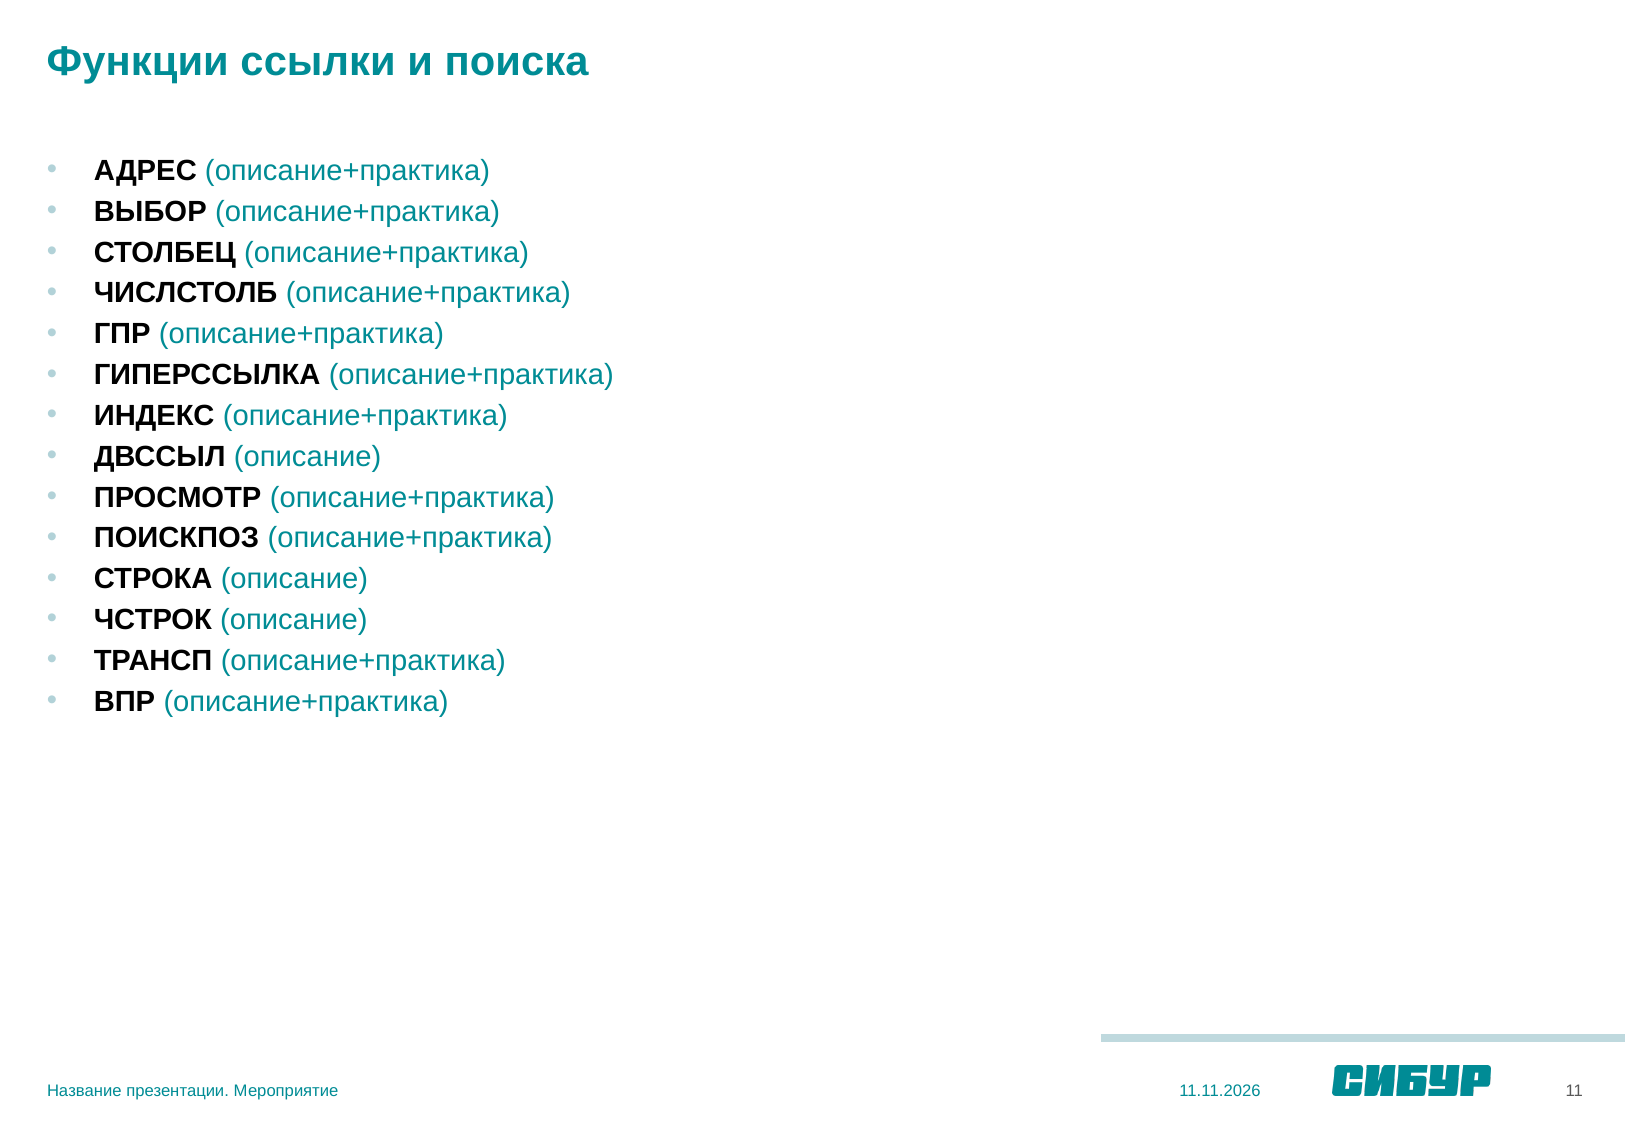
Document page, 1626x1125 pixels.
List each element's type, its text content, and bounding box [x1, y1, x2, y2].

slide_number 11 [1505, 1048, 1584, 1100]
footer Название презентации. Мероприятие [47, 1024, 1100, 1100]
title Функции ссылки и поиска [46, 33, 1581, 150]
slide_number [1127, 1061, 1261, 1100]
list АДРЕС (описание+практика) ВЫБОР (описание+практика) СТОЛБЕЦ (описание+практика) ЧИСЛСТОЛБ (описание+практика) ГПР (описание+практика) ГИПЕРССЫЛКА (описание+практика) ИНДЕКС (описание+практика) ДВССЫЛ (описание) ПРОСМОТР (описание+практика) ПОИСКПОЗ (описание+практика) СТРОКА (описание) ЧСТРОК (описание) ТРАНСП (описание+практика) ВПР (описание+практика) [46, 151, 1580, 1026]
picture [1332, 1065, 1491, 1096]
